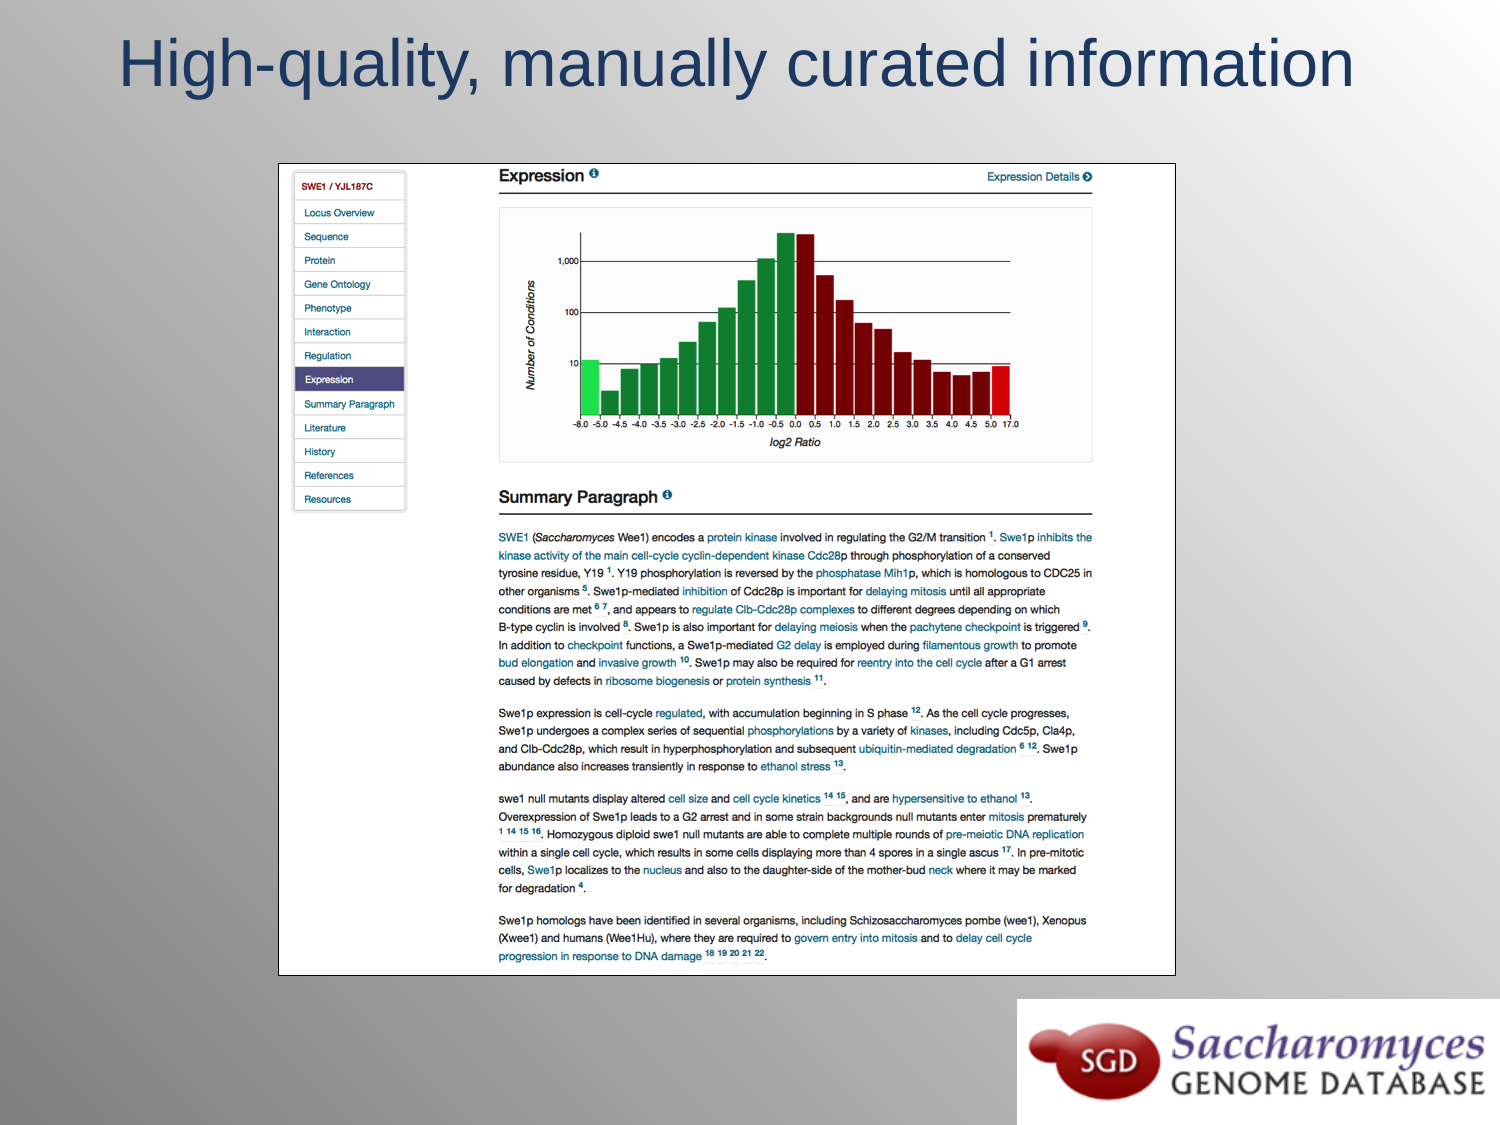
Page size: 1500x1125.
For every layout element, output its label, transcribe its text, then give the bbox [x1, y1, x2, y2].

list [278, 163, 1176, 976]
title High-quality, manually curated information [99, 12, 1375, 138]
picture [1017, 999, 1500, 1125]
